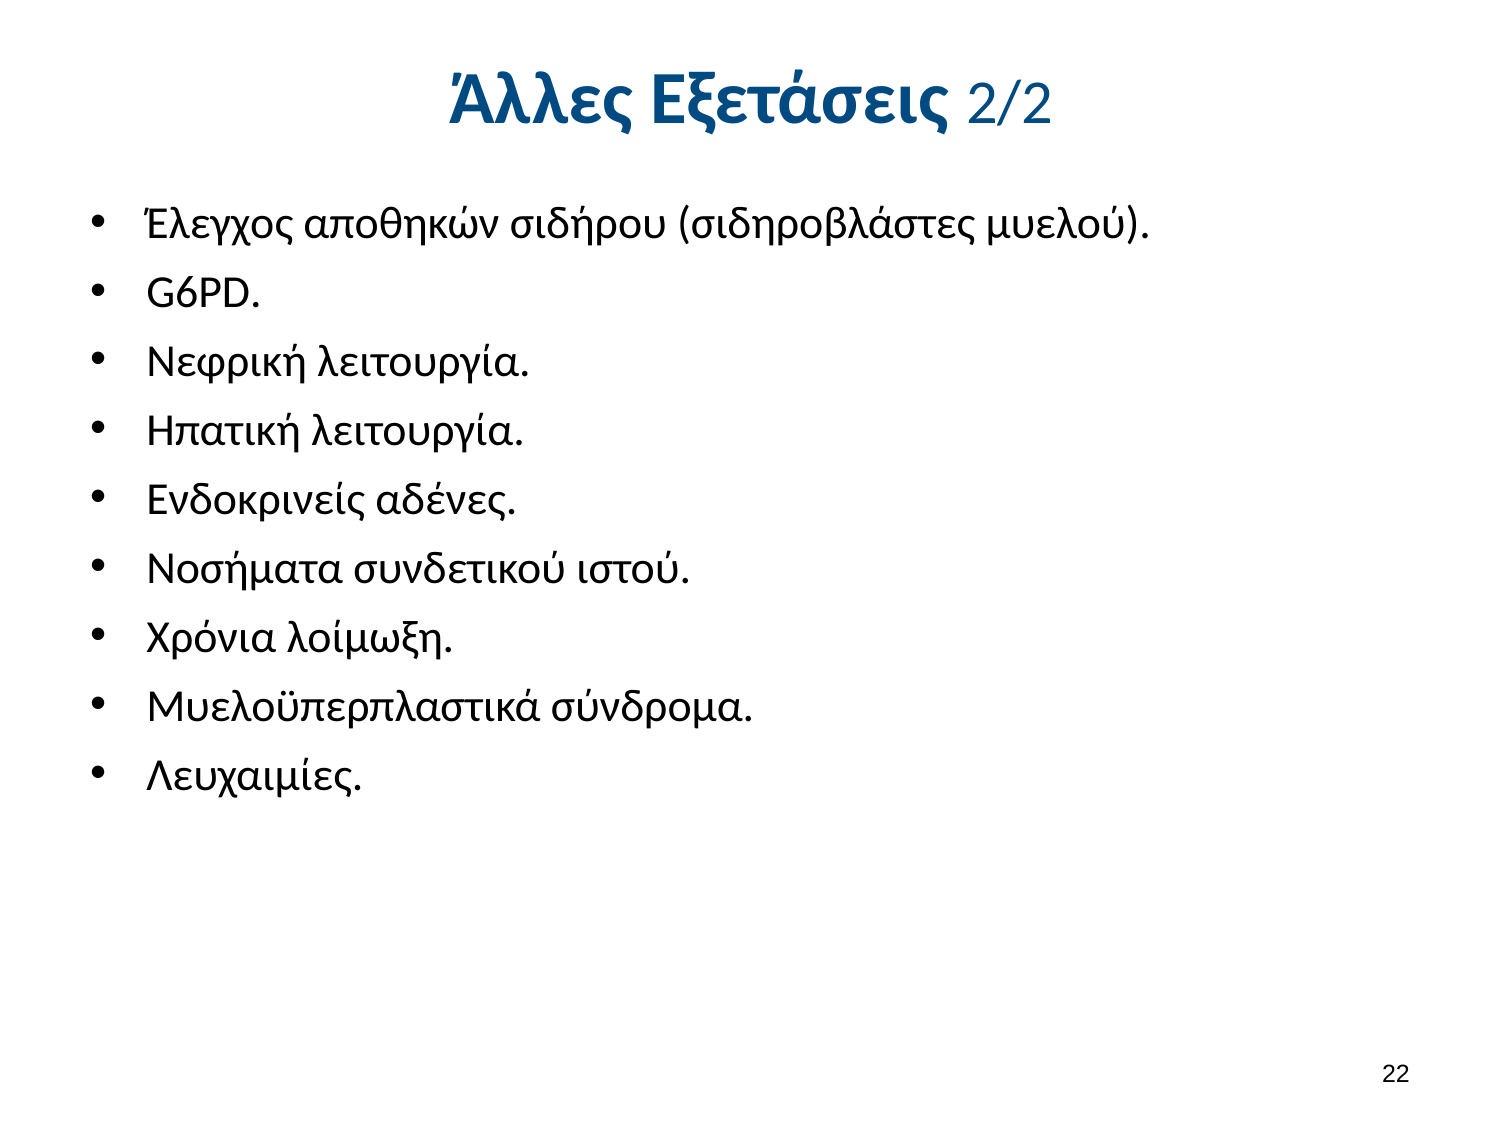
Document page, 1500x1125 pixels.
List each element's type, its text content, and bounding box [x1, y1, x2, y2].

title Άλλες Εξετάσεις 2/2 [76, 19, 1427, 169]
list Έλεγχος αποθηκών σιδήρου (σιδηροβλάστες μυελού). G6PD. Νεφρική λειτουργία. Ηπατική λειτουργία. Ενδοκρινείς αδένες. Νοσήματα συνδετικού ιστού. Χρόνια λοίμωξη. Μυελοϋπερπλαστικά σύνδρομα. Λευχαιμίες. [75, 196, 1425, 1024]
slide_number 21 [1074, 1042, 1425, 1103]
